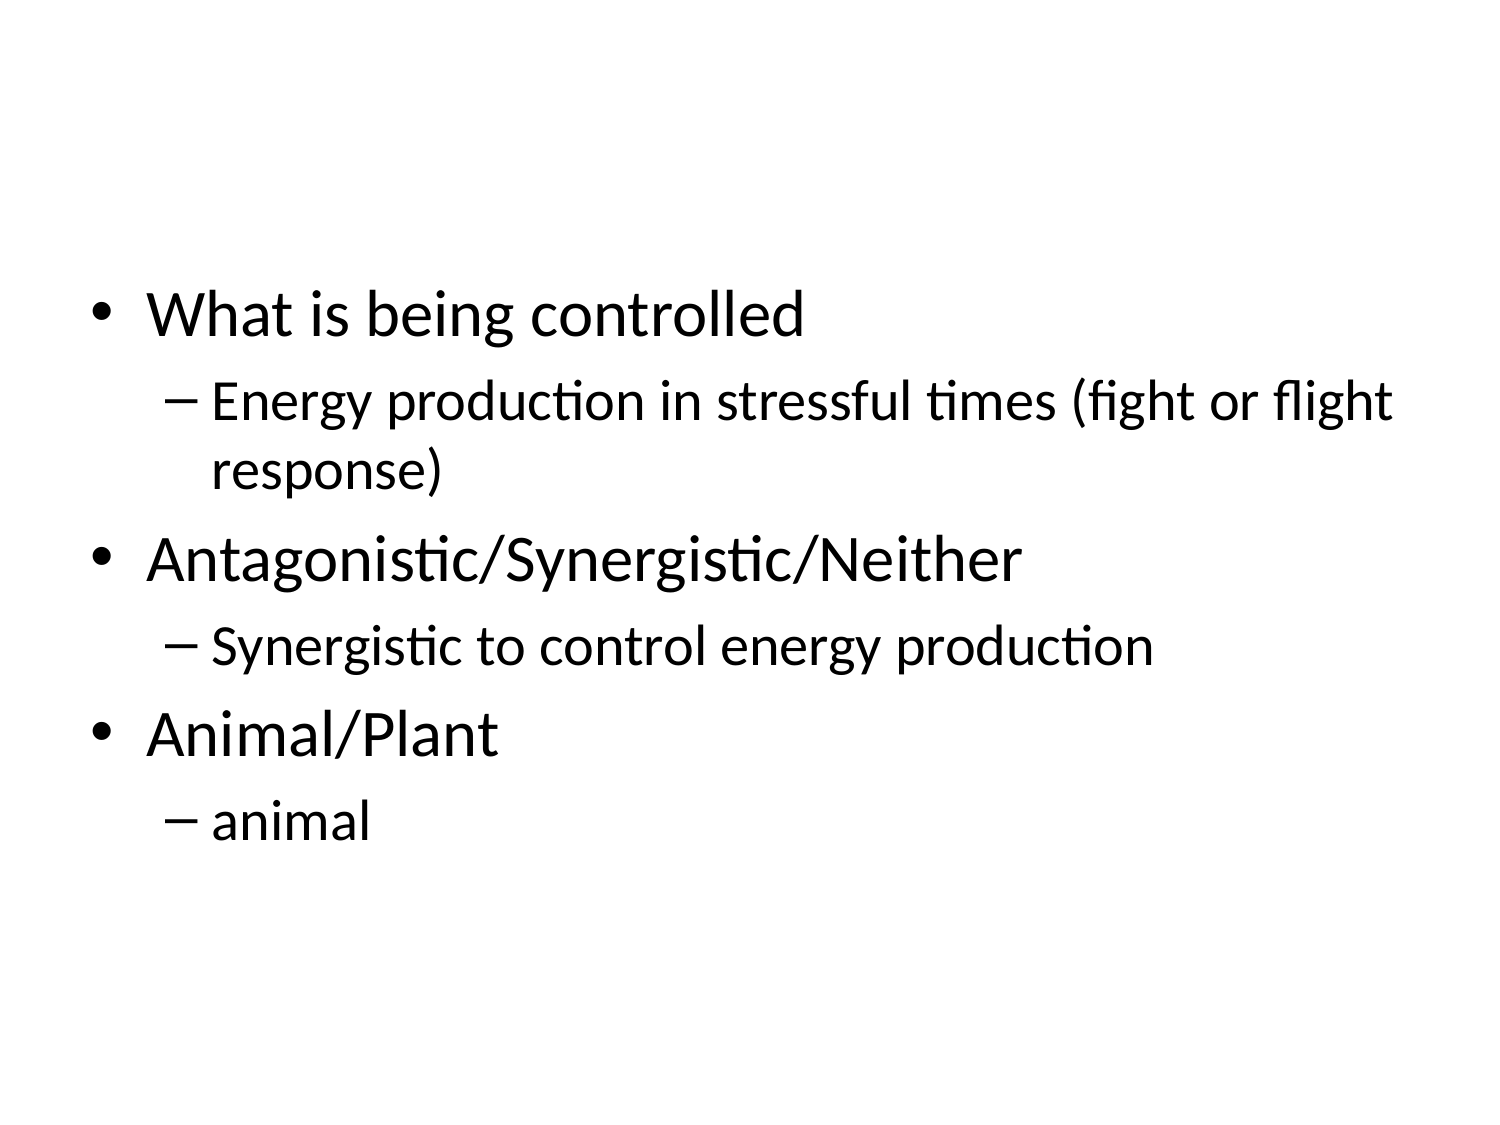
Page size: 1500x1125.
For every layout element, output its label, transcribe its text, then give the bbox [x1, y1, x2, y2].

list What is being controlled Energy production in stressful times (fight or flight response) Antagonistic/Synergistic/Neither Synergistic to control energy production Animal/Plant animal [75, 262, 1425, 1005]
